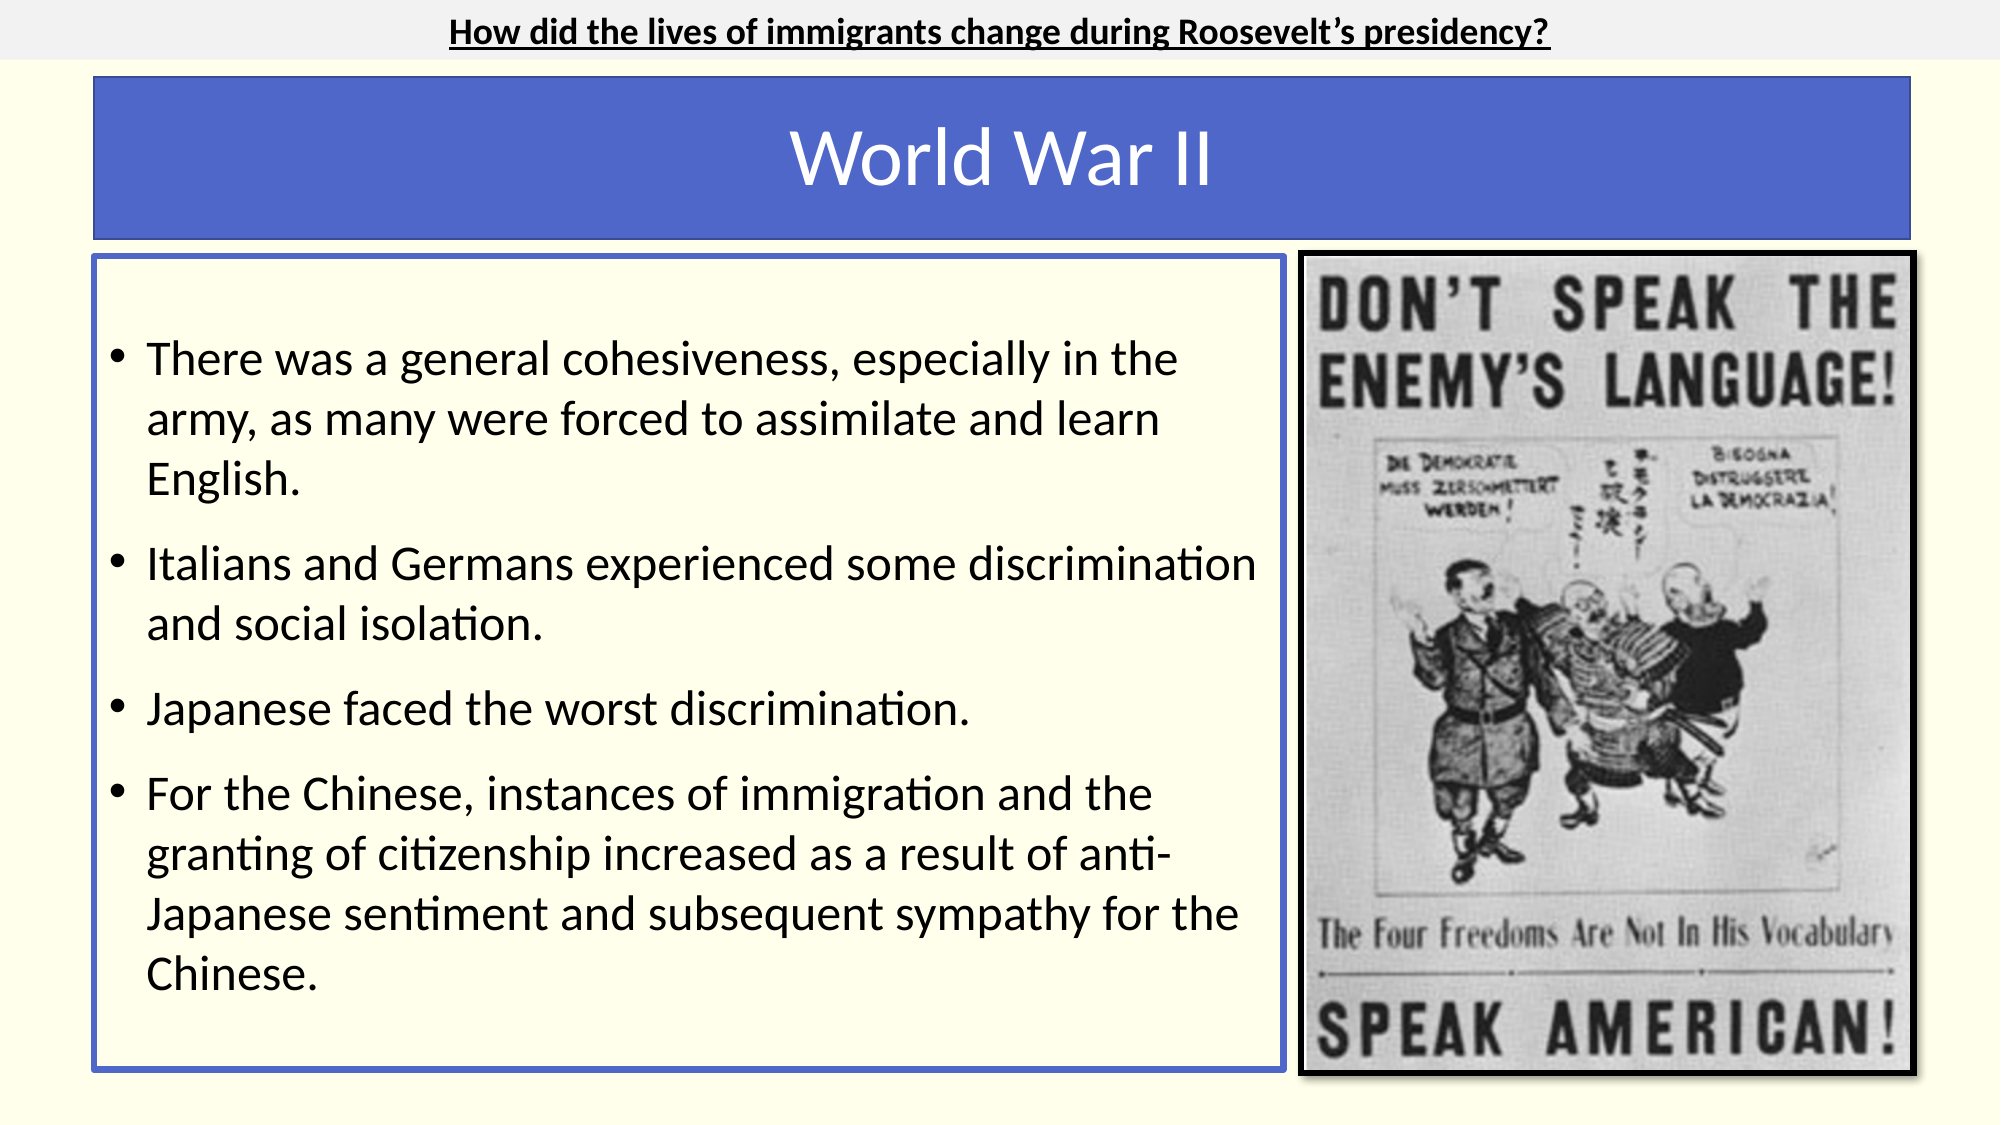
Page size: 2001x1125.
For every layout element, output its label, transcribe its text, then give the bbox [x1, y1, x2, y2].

picture [1304, 256, 1911, 1070]
list There was a general cohesiveness, especially in the army, as many were forced to assimilate and learn English. Italians and Germans experienced some discrimination and social isolation. Japanese faced the worst discrimination. For the Chinese, instances of immigration and the granting of citizenship increased as a result of anti-Japanese sentiment and subsequent sympathy for the Chinese. [93, 256, 1284, 1070]
text_box How did the lives of immigrants change during Roosevelt’s presidency? [0, 0, 2000, 60]
title World War II [93, 76, 1911, 240]
